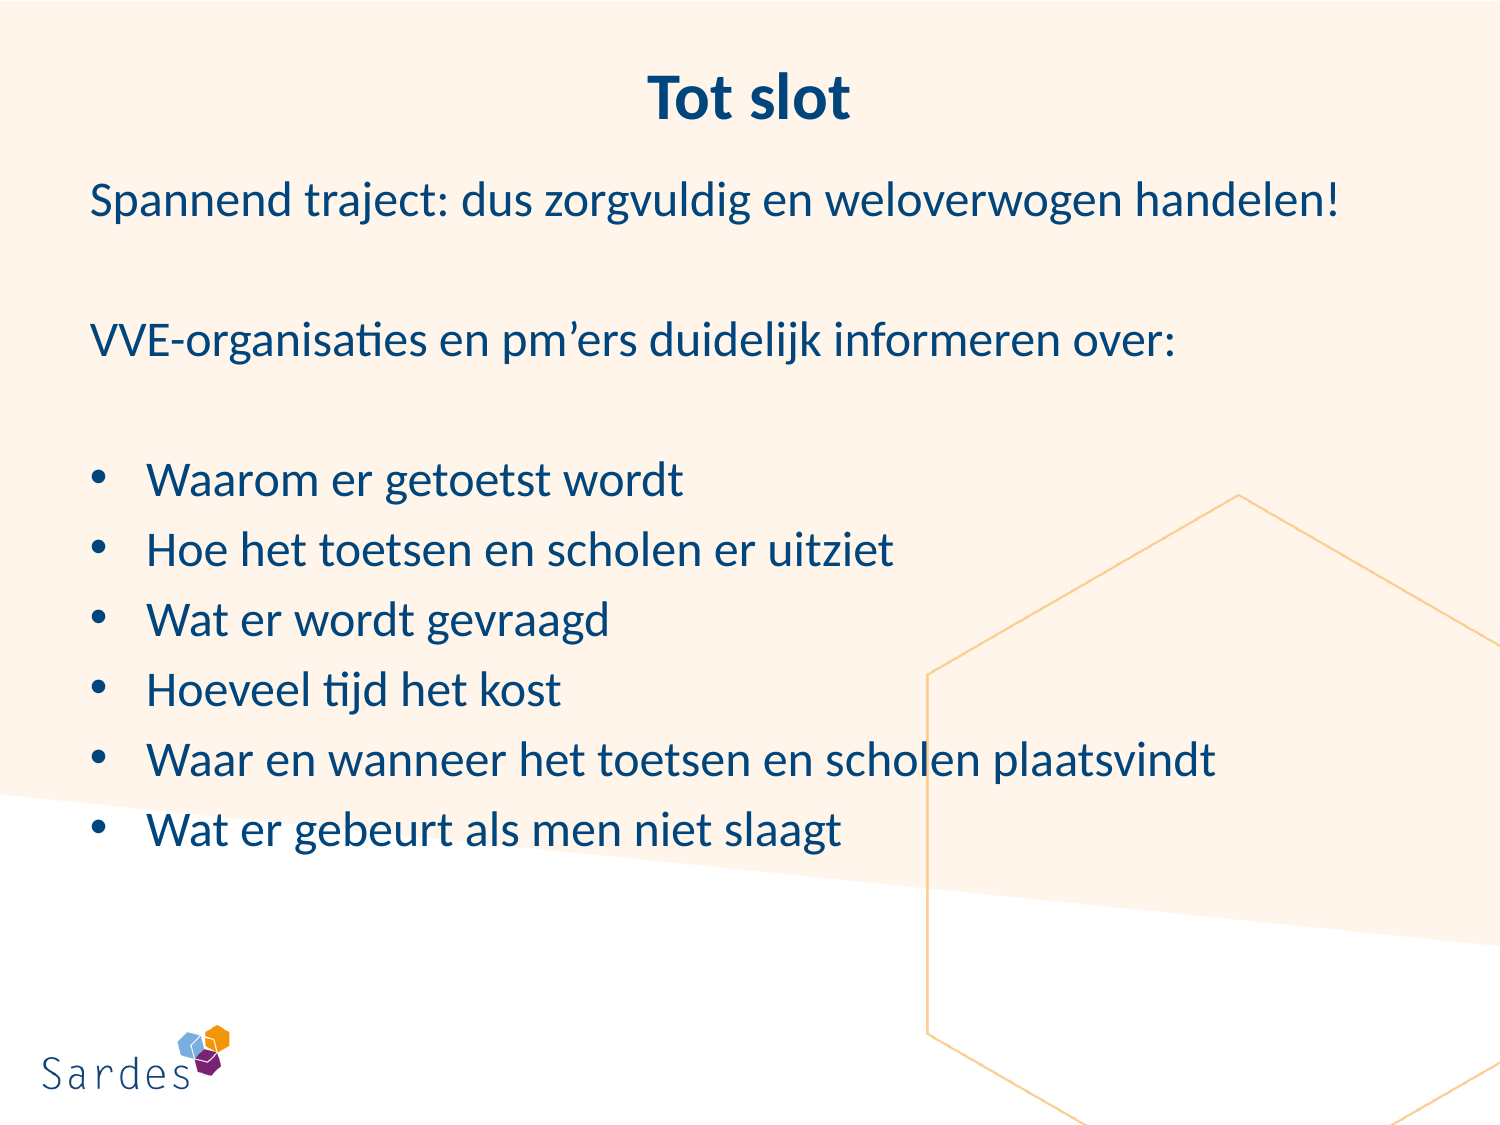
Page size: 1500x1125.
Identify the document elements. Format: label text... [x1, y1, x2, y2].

title Tot slot [75, 45, 1425, 159]
list Spannend traject: dus zorgvuldig en weloverwogen handelen! VVE-organisaties en pm’ers duidelijk informeren over: Waarom er getoetst wordt Hoe het toetsen en scholen er uitziet Wat er wordt gevraagd Hoeveel tijd het kost Waar en wanneer het toetsen en scholen plaatsvindt Wat er gebeurt als men niet slaagt [75, 159, 1425, 1005]
picture [0, 1, 1500, 1125]
